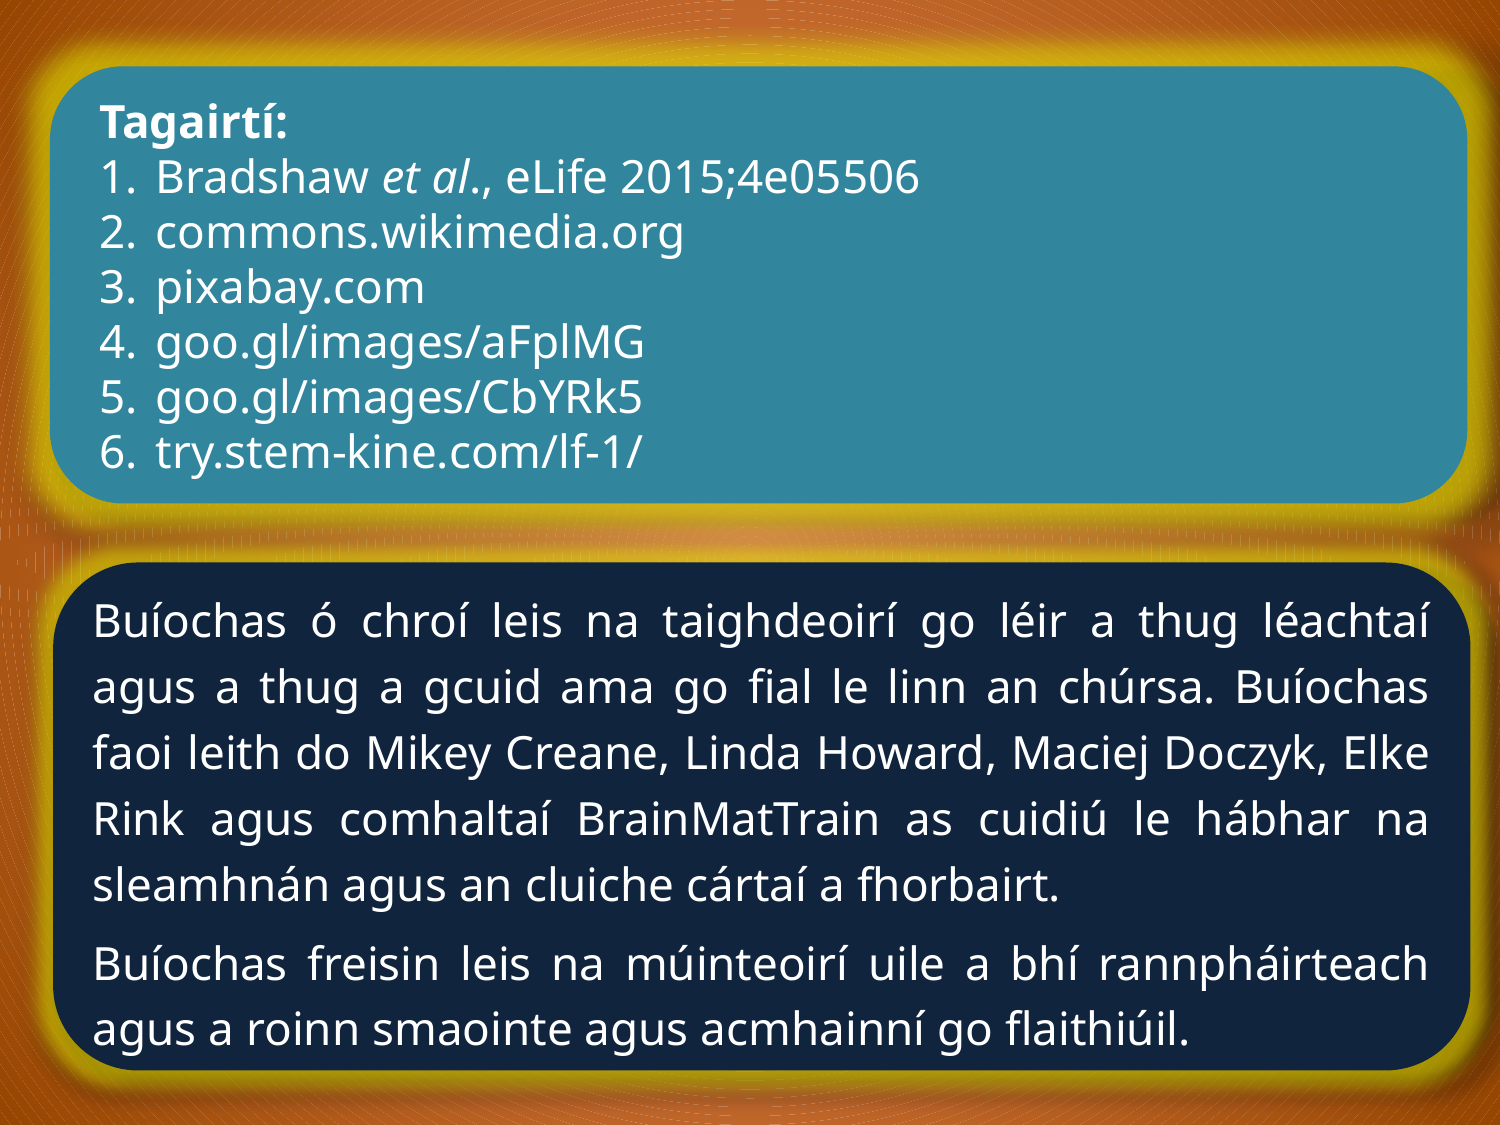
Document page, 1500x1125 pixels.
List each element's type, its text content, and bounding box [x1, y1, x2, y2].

text_box Tagairtí: Bradshaw et al., eLife 2015;4e05506 commons.wikimedia.org pixabay.com goo.gl/images/aFplMG goo.gl/images/CbYRk5 try.stem-kine.com/lf-1/ [49, 65, 1469, 505]
text_box Buíochas ó chroí leis na taighdeoirí go léir a thug léachtaí agus a thug a gcuid ama go fial le linn an chúrsa. Buíochas faoi leith do Mikey Creane, Linda Howard, Maciej Doczyk, Elke Rink agus comhaltaí BrainMatTrain as cuidiú le hábhar na sleamhnán agus an cluiche cártaí a fhorbairt. Buíochas freisin leis na múinteoirí uile a bhí rannpháirteach agus a roinn smaointe agus acmhainní go flaithiúil. [52, 561, 1472, 1072]
